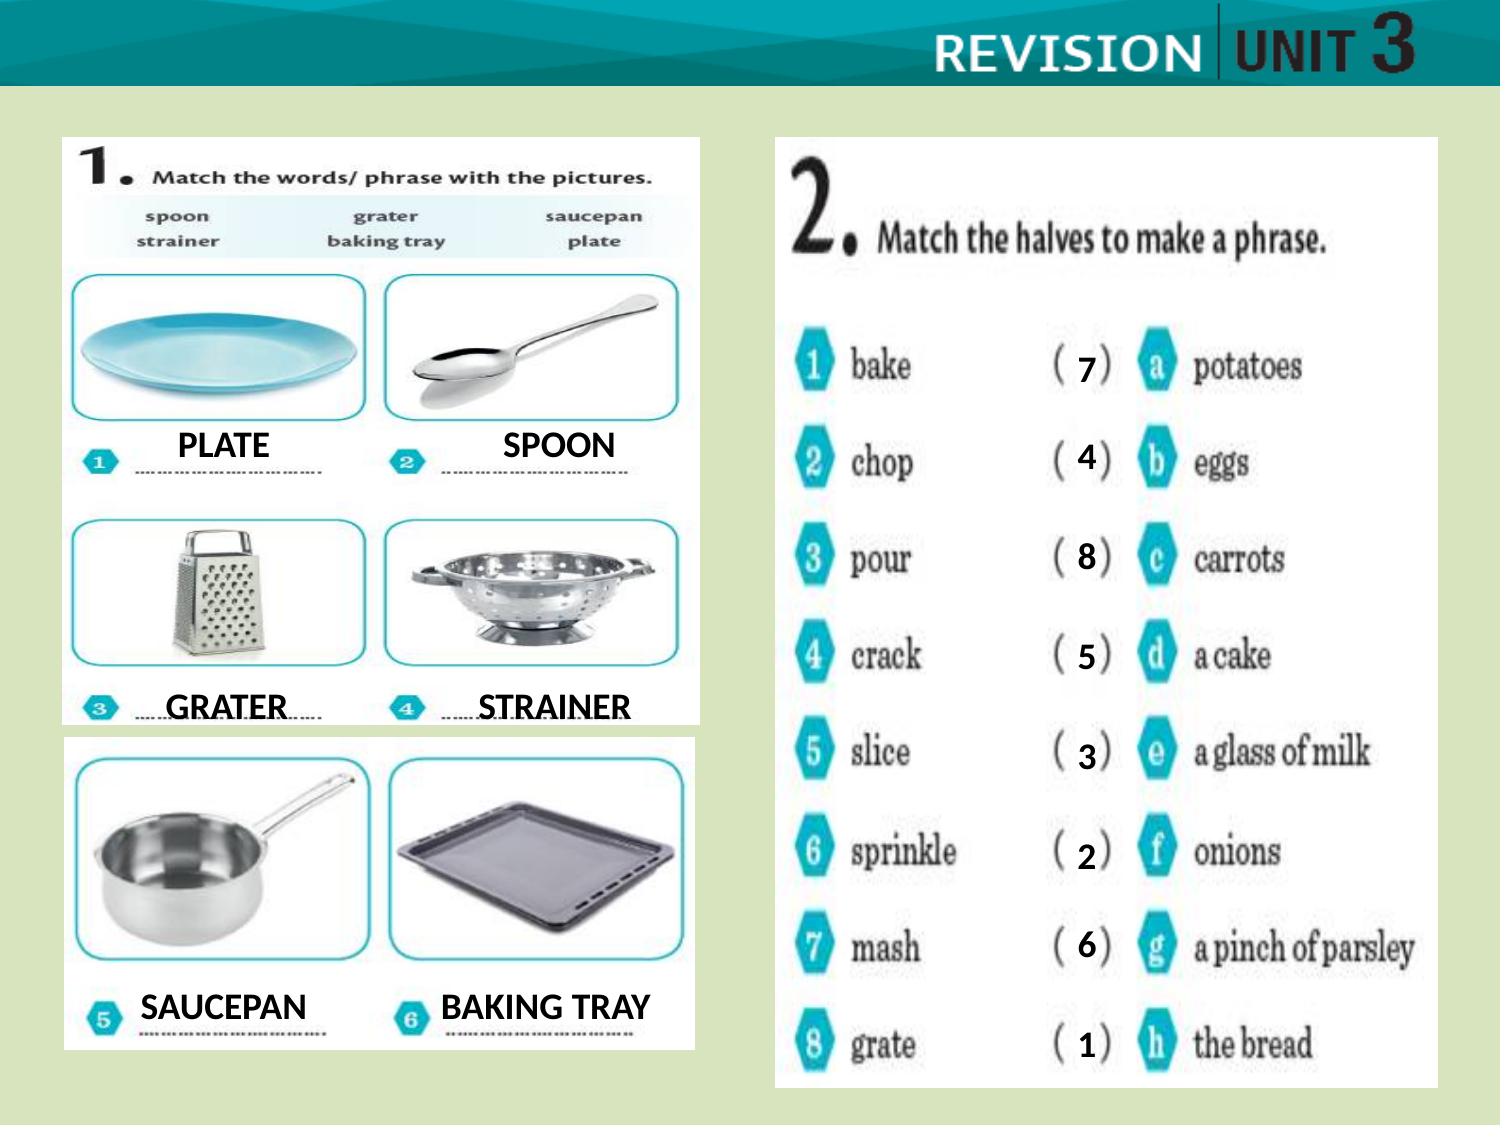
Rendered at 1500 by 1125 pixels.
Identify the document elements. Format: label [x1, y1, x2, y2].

picture [0, 0, 1500, 87]
picture [64, 737, 695, 1051]
picture [774, 137, 1438, 1088]
picture [62, 137, 701, 726]
